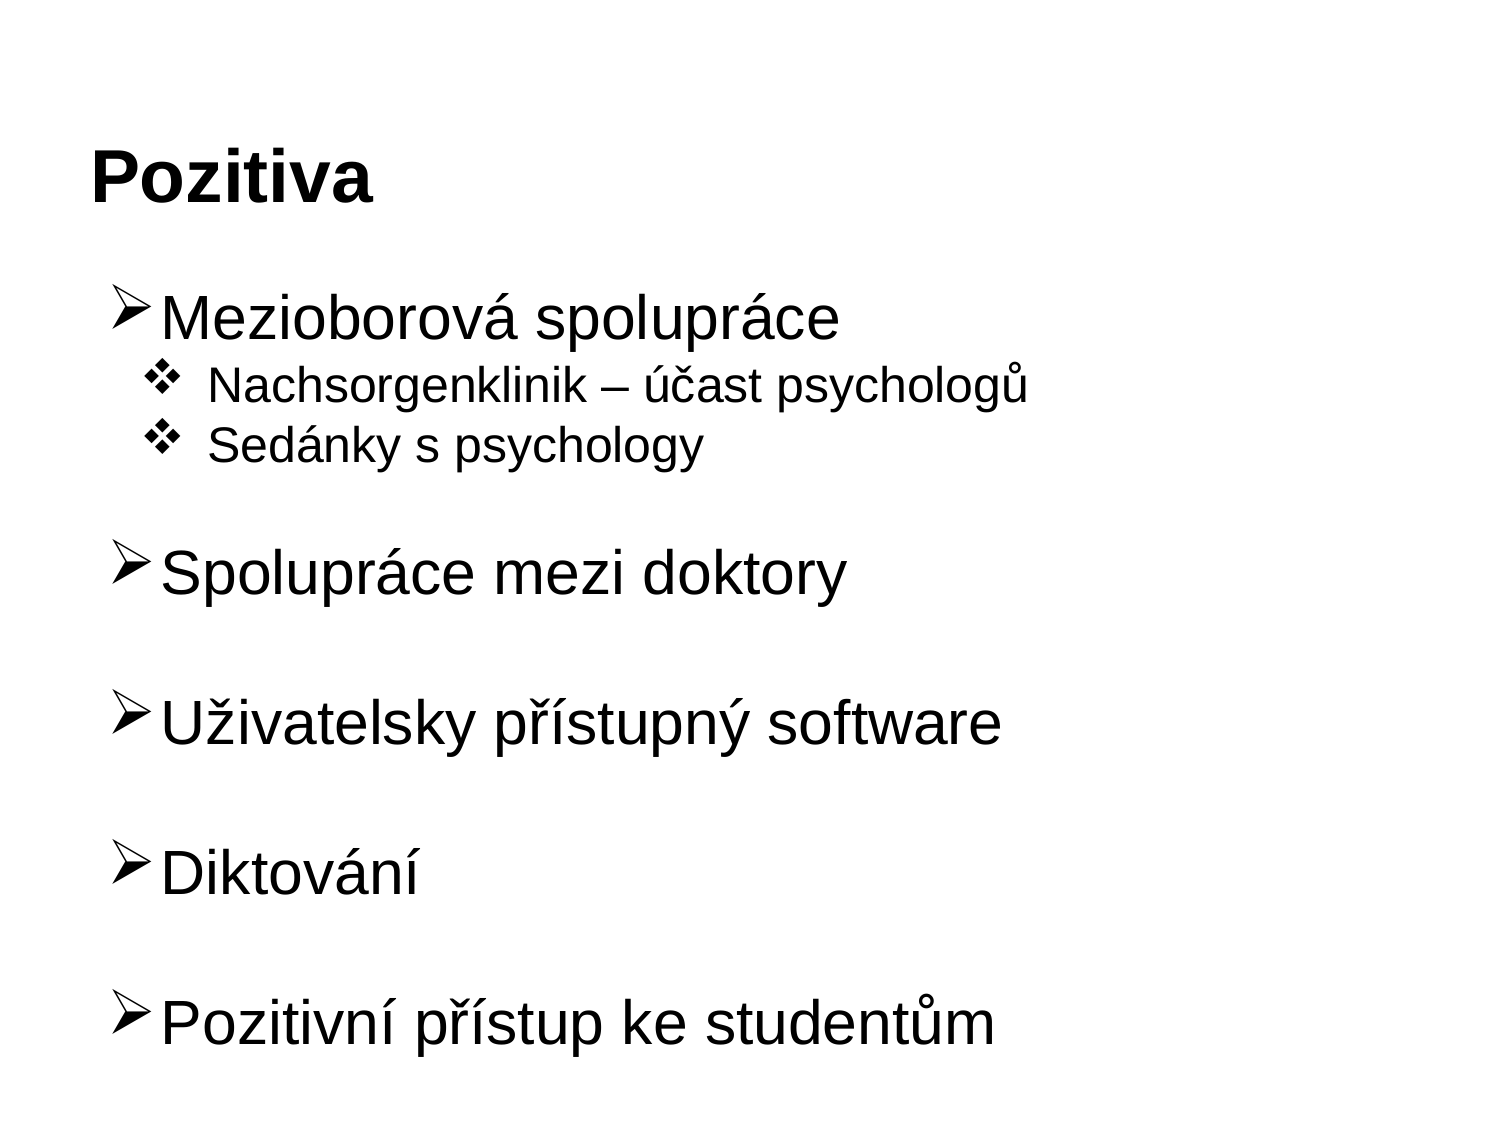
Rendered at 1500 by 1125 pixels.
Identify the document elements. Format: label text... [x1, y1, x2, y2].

title Pozitiva [75, 45, 1425, 233]
list Mezioborová spolupráce Nachsorgenklinik – účast psychologů Sedánky s psychology Spolupráce mezi doktory Uživatelsky přístupný software Diktování Pozitivní přístup ke studentům [75, 262, 1425, 1078]
